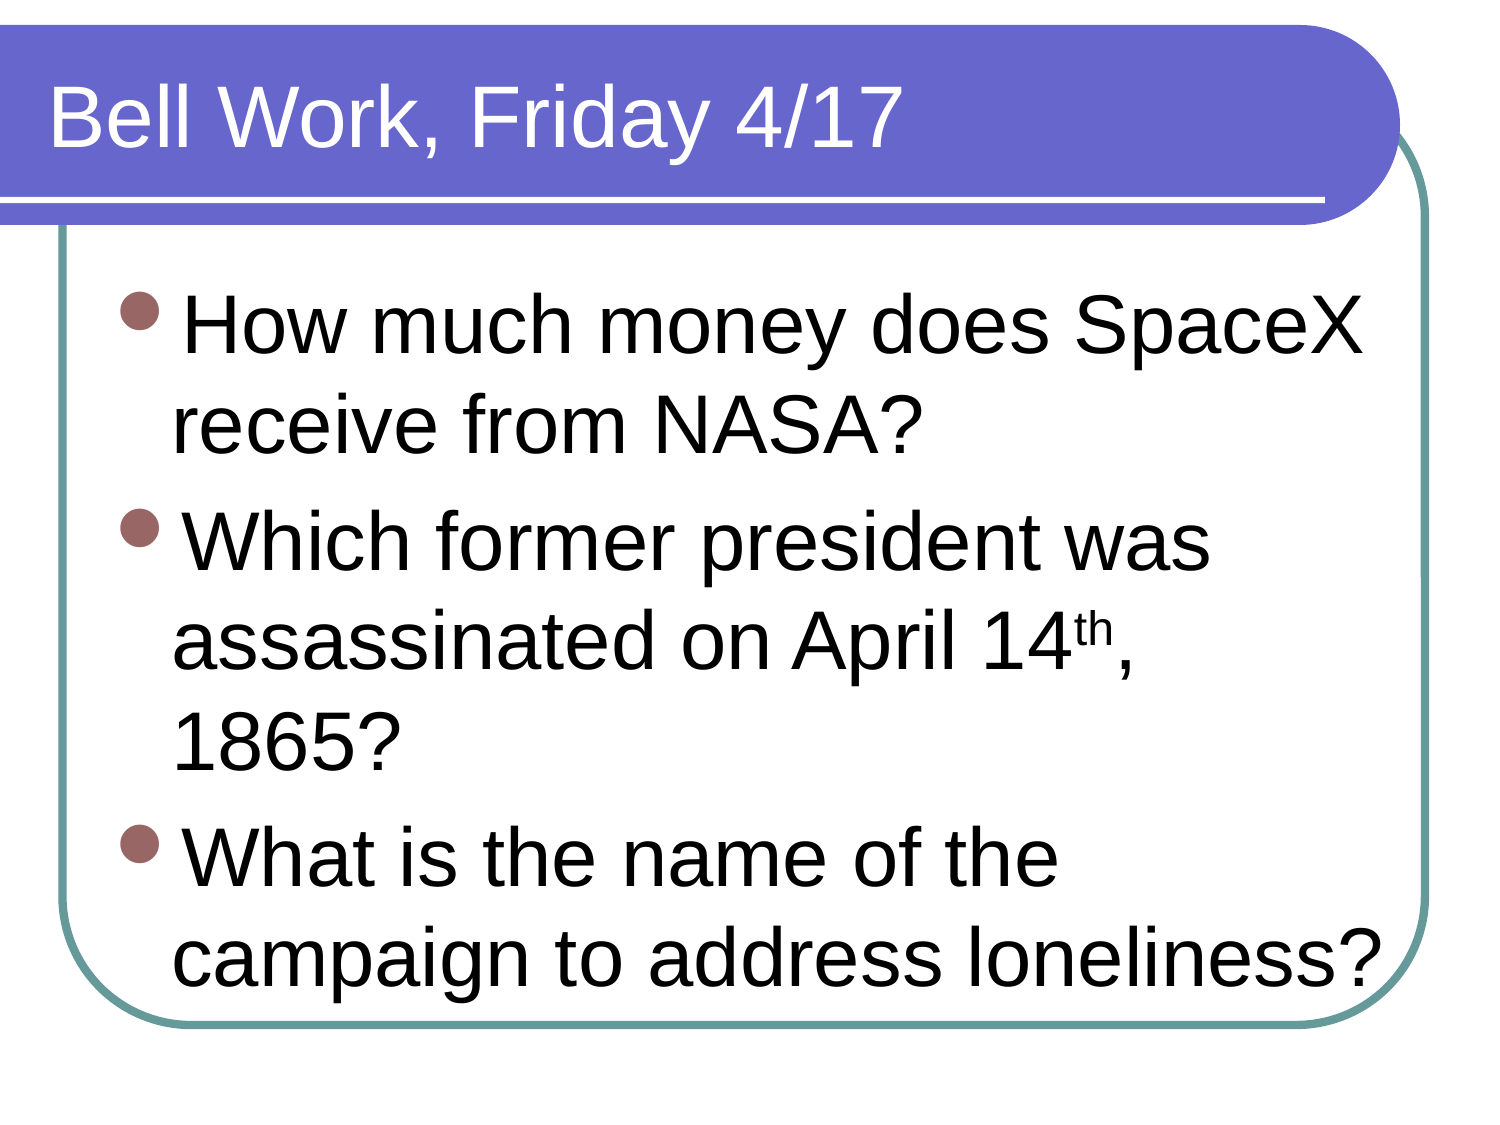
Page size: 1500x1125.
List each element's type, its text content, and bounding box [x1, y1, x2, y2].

list How much money does SpaceX receive from NASA? Which former president was assassinated on April 14th, 1865? What is the name of the campaign to address loneliness? [99, 262, 1401, 988]
title Bell Work, Friday 4/17 [31, 37, 1348, 188]
